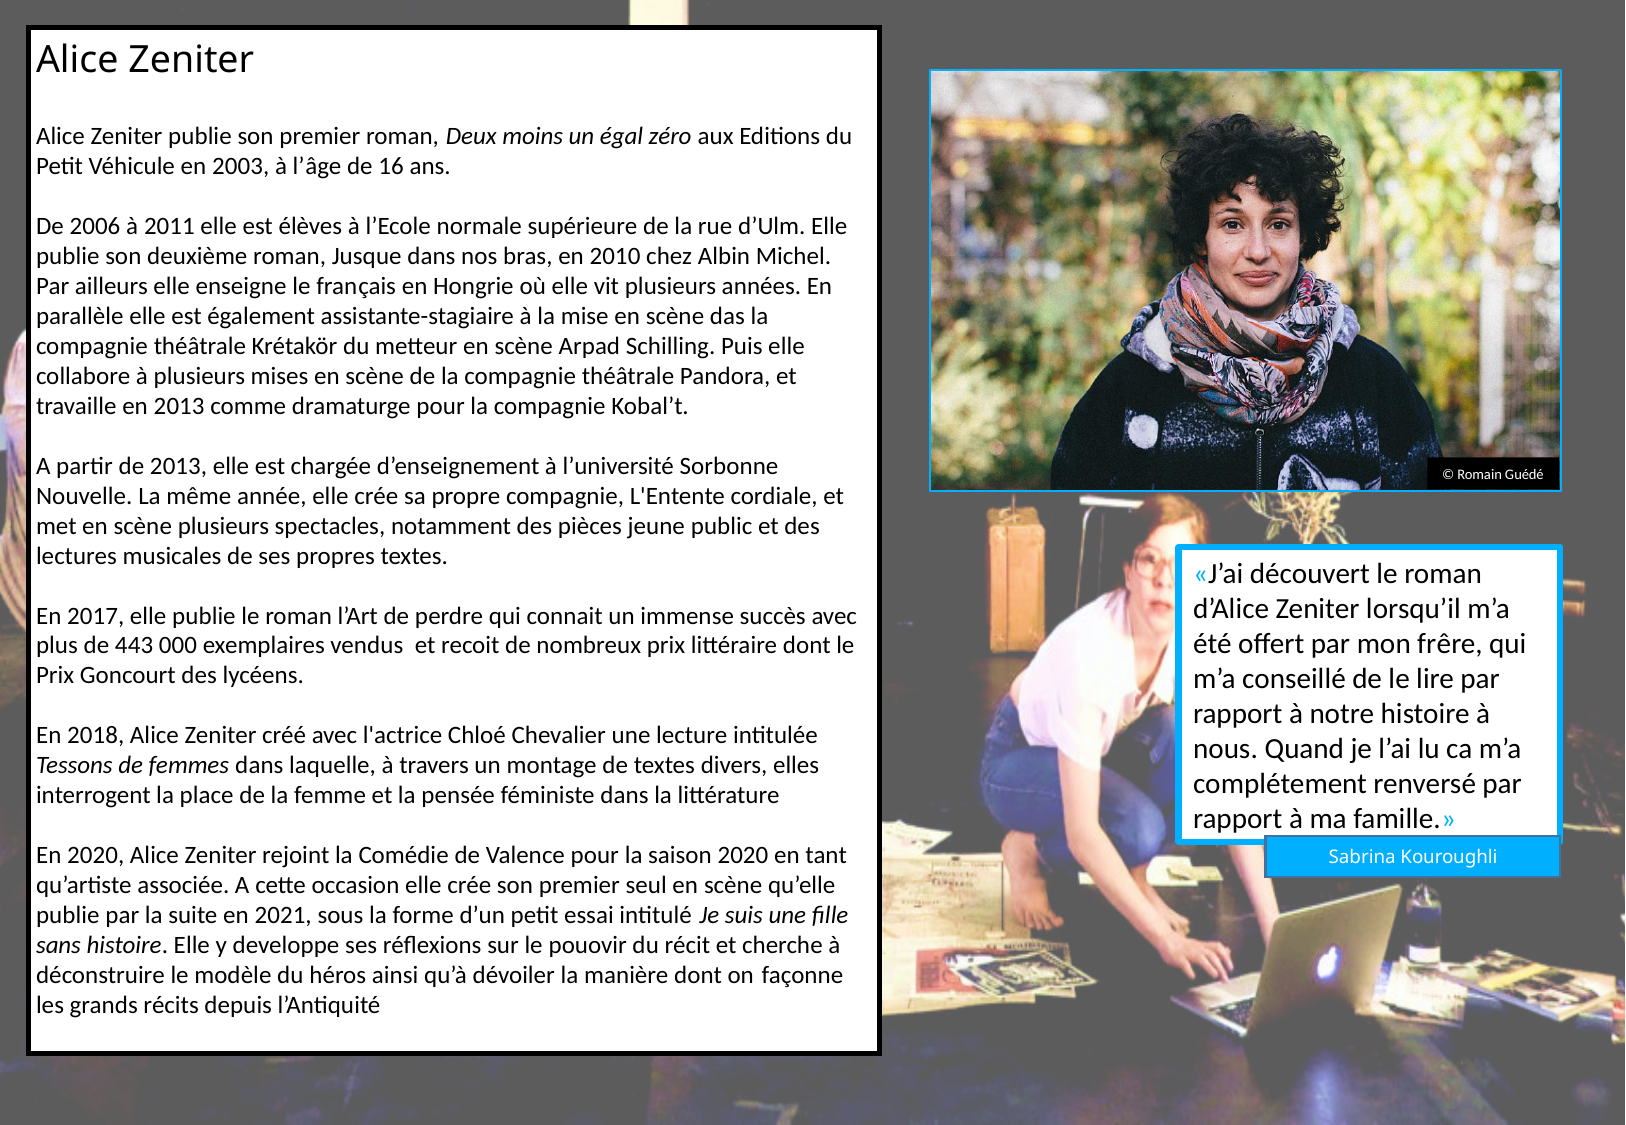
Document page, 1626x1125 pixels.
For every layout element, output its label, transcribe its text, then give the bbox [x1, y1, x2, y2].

text_box «J’ai découvert le roman d’Alice Zeniter lorsqu’il m’a été offert par mon frêre, qui m’a conseillé de le lire par rapport à notre histoire à nous. Quand je l’ai lu ca m’a complétement renversé par rapport à ma famille.» [1178, 547, 1561, 842]
picture [932, 72, 1559, 489]
text_box Sabrina Kouroughli [1264, 835, 1561, 878]
text_box Alice Zeniter Alice Zeniter publie son premier roman, Deux moins un égal zéro aux Editions du Petit Véhicule en 2003, à l’âge de 16 ans. De 2006 à 2011 elle est élèves à l’Ecole normale supérieure de la rue d’Ulm. Elle publie son deuxième roman, Jusque dans nos bras, en 2010 chez Albin Michel. Par ailleurs elle enseigne le français en Hongrie où elle vit plusieurs années. En parallèle elle est également assistante-stagiaire à la mise en scène das la compagnie théâtrale Krétakör du metteur en scène Arpad Schilling. Puis elle collabore à plusieurs mises en scène de la compagnie théâtrale Pandora, et travaille en 2013 comme dramaturge pour la compagnie Kobal’t. A partir de 2013, elle est chargée d’enseignement à l’université Sorbonne Nouvelle. La même année, elle crée sa propre compagnie, L'Entente cordiale, et met en scène plusieurs spectacles, notamment des pièces jeune public et des lectures musicales de ses propres textes. En 2017, elle publie le roman l’Art de perdre qui connait un immense succès avec plus de 443 000 exemplaires vendus et recoit de nombreux prix littéraire dont le Prix Goncourt des lycéens. En 2018, Alice Zeniter créé avec l'actrice Chloé Chevalier une lecture intitulée Tessons de femmes dans laquelle, à travers un montage de textes divers, elles interrogent la place de la femme et la pensée féministe dans la littérature En 2020, Alice Zeniter rejoint la Comédie de Valence pour la saison 2020 en tant qu’artiste associée. A cette occasion elle crée son premier seul en scène qu’elle publie par la suite en 2021, sous la forme d’un petit essai intitulé Je suis une fille sans histoire. Elle y developpe ses réflexions sur le pouovir du récit et cherche à déconstruire le modèle du héros ainsi qu’à dévoiler la manière dont on façonne les grands récits depuis l’Antiquitémons vivre ces voyages ; à nous maintenant de les susciter. [28, 27, 880, 1054]
